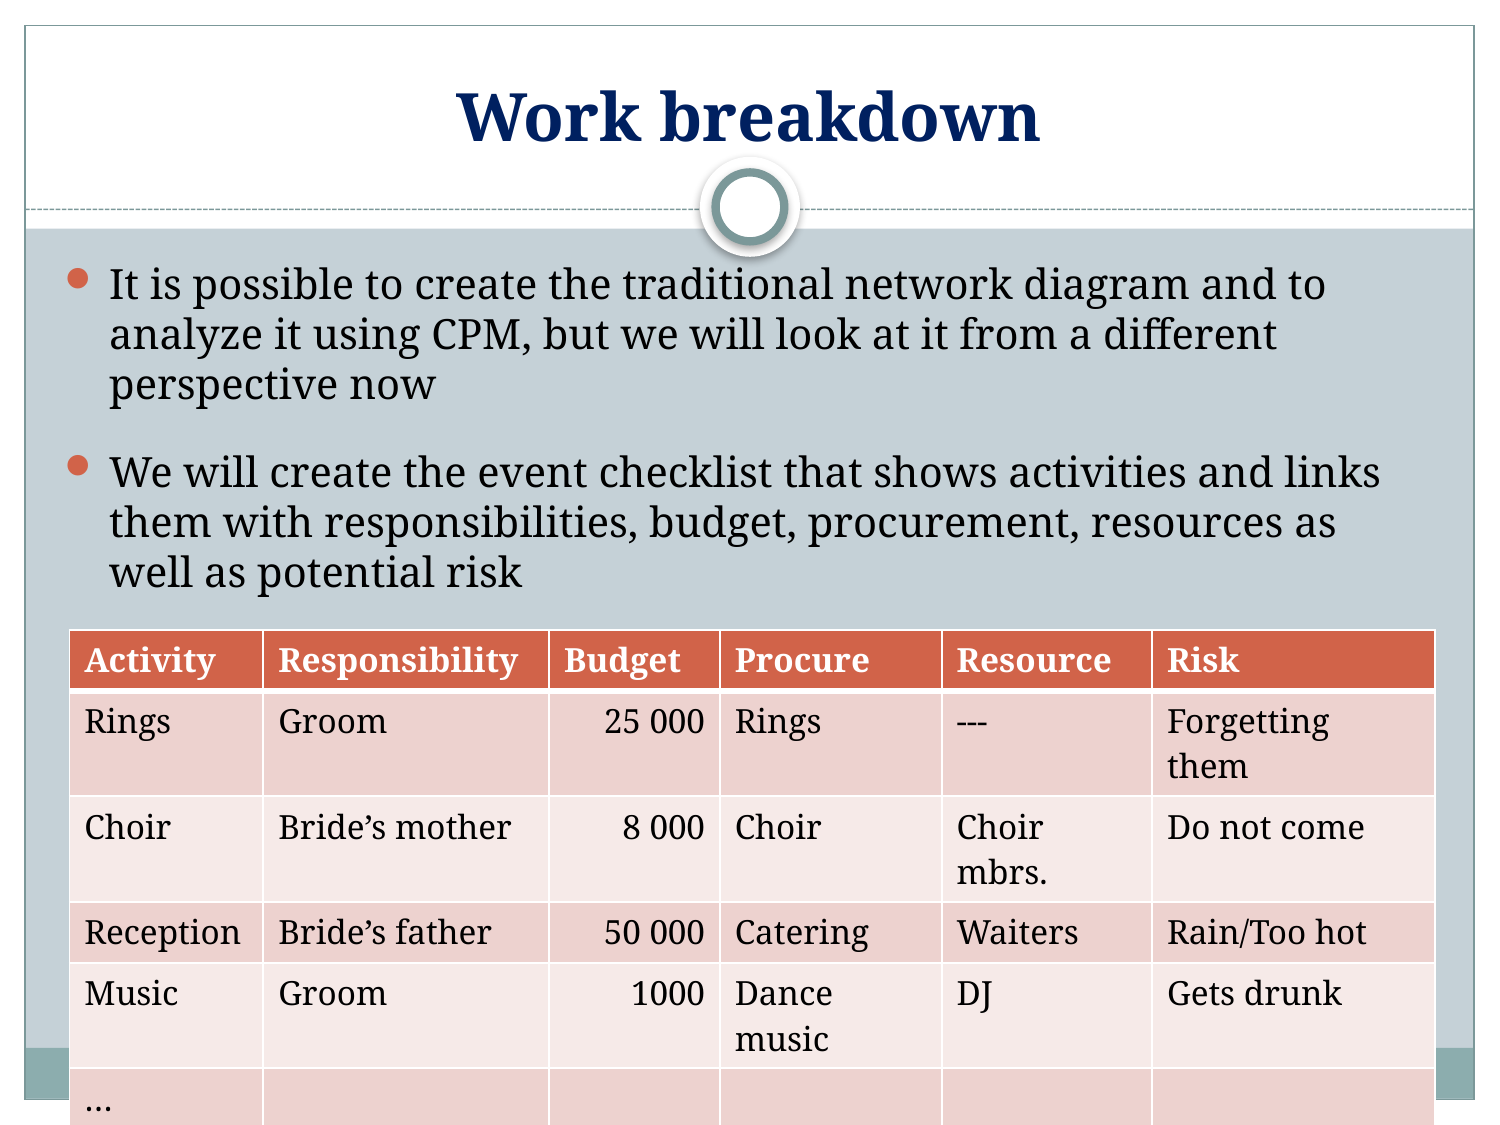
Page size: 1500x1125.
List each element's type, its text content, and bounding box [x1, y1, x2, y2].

table_cell Forgetting them [1153, 694, 1434, 795]
table_cell Rings [721, 694, 941, 795]
table_header Risk [1153, 631, 1434, 688]
table_cell [550, 1069, 719, 1125]
table_cell 25 000 [550, 694, 719, 795]
table_cell [264, 1069, 548, 1125]
table_header Resource [943, 631, 1151, 688]
table_cell --- [943, 694, 1151, 795]
table_cell 8 000 [550, 797, 719, 901]
table_cell … [70, 1069, 262, 1125]
table_cell Music [70, 964, 262, 1067]
table_cell 50 000 [550, 903, 719, 962]
table_cell Rain/Too hot [1153, 903, 1434, 962]
table_header Responsibility [264, 631, 548, 688]
list It is possible to create the traditional network diagram and to analyze it using CPM, but we will look at it from a different perspective now We will create the event checklist that shows activities and links them with responsibilities, budget, procurement, resources as well as potential risk [49, 250, 1436, 1001]
table_cell 1000 [550, 964, 719, 1067]
table_cell Choir [721, 797, 941, 901]
table_cell Bride’s mother [264, 797, 548, 901]
table_header Procure [721, 631, 941, 688]
table_cell Waiters [943, 903, 1151, 962]
table_cell Groom [264, 694, 548, 795]
table_cell [1153, 1069, 1434, 1125]
table_cell Catering [721, 903, 941, 962]
table_cell Groom [264, 964, 548, 1067]
table_cell [721, 1069, 941, 1125]
table_header Activity [70, 631, 262, 688]
table_cell Reception [70, 903, 262, 962]
table_cell DJ [943, 964, 1151, 1067]
table_header Budget [550, 631, 719, 688]
table_cell Rings [70, 694, 262, 795]
table_cell Dance music [721, 964, 941, 1067]
table_cell Gets drunk [1153, 964, 1434, 1067]
table_cell Choir [70, 797, 262, 901]
table_cell Do not come [1153, 797, 1434, 901]
table_cell Bride’s father [264, 903, 548, 962]
title Work breakdown [49, 37, 1450, 162]
table_cell Choir mbrs. [943, 797, 1151, 901]
table_cell [943, 1069, 1151, 1125]
